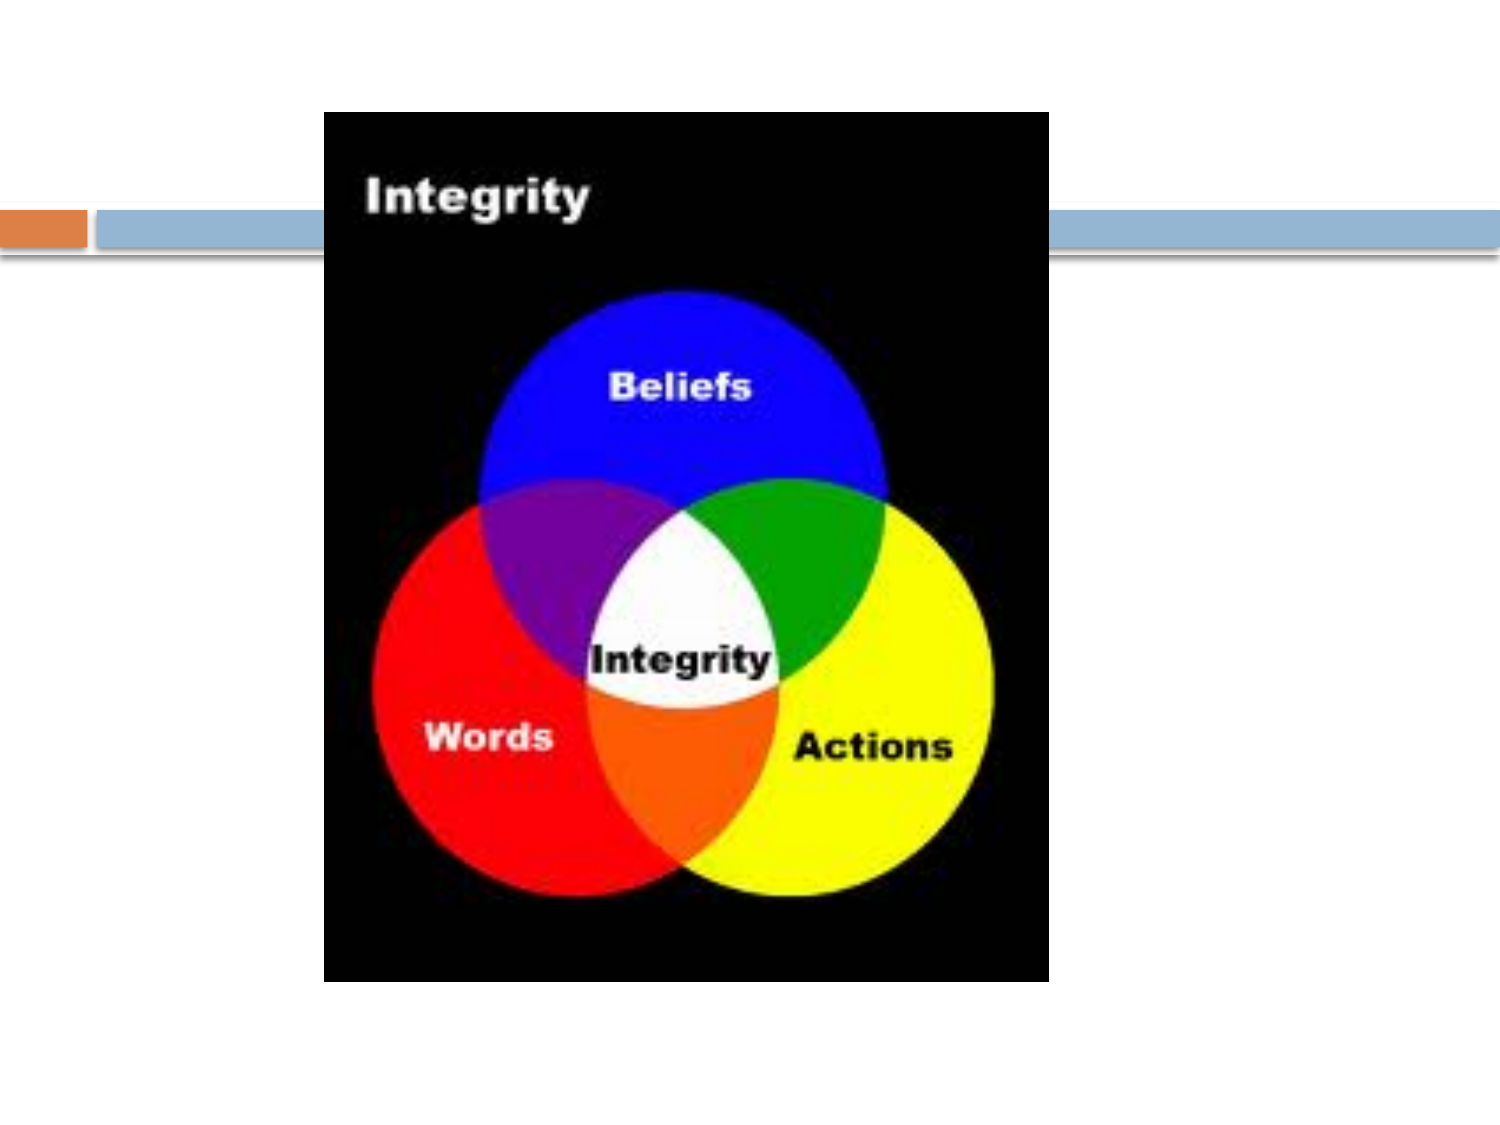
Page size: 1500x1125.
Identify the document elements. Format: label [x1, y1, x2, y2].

picture [324, 112, 1049, 983]
